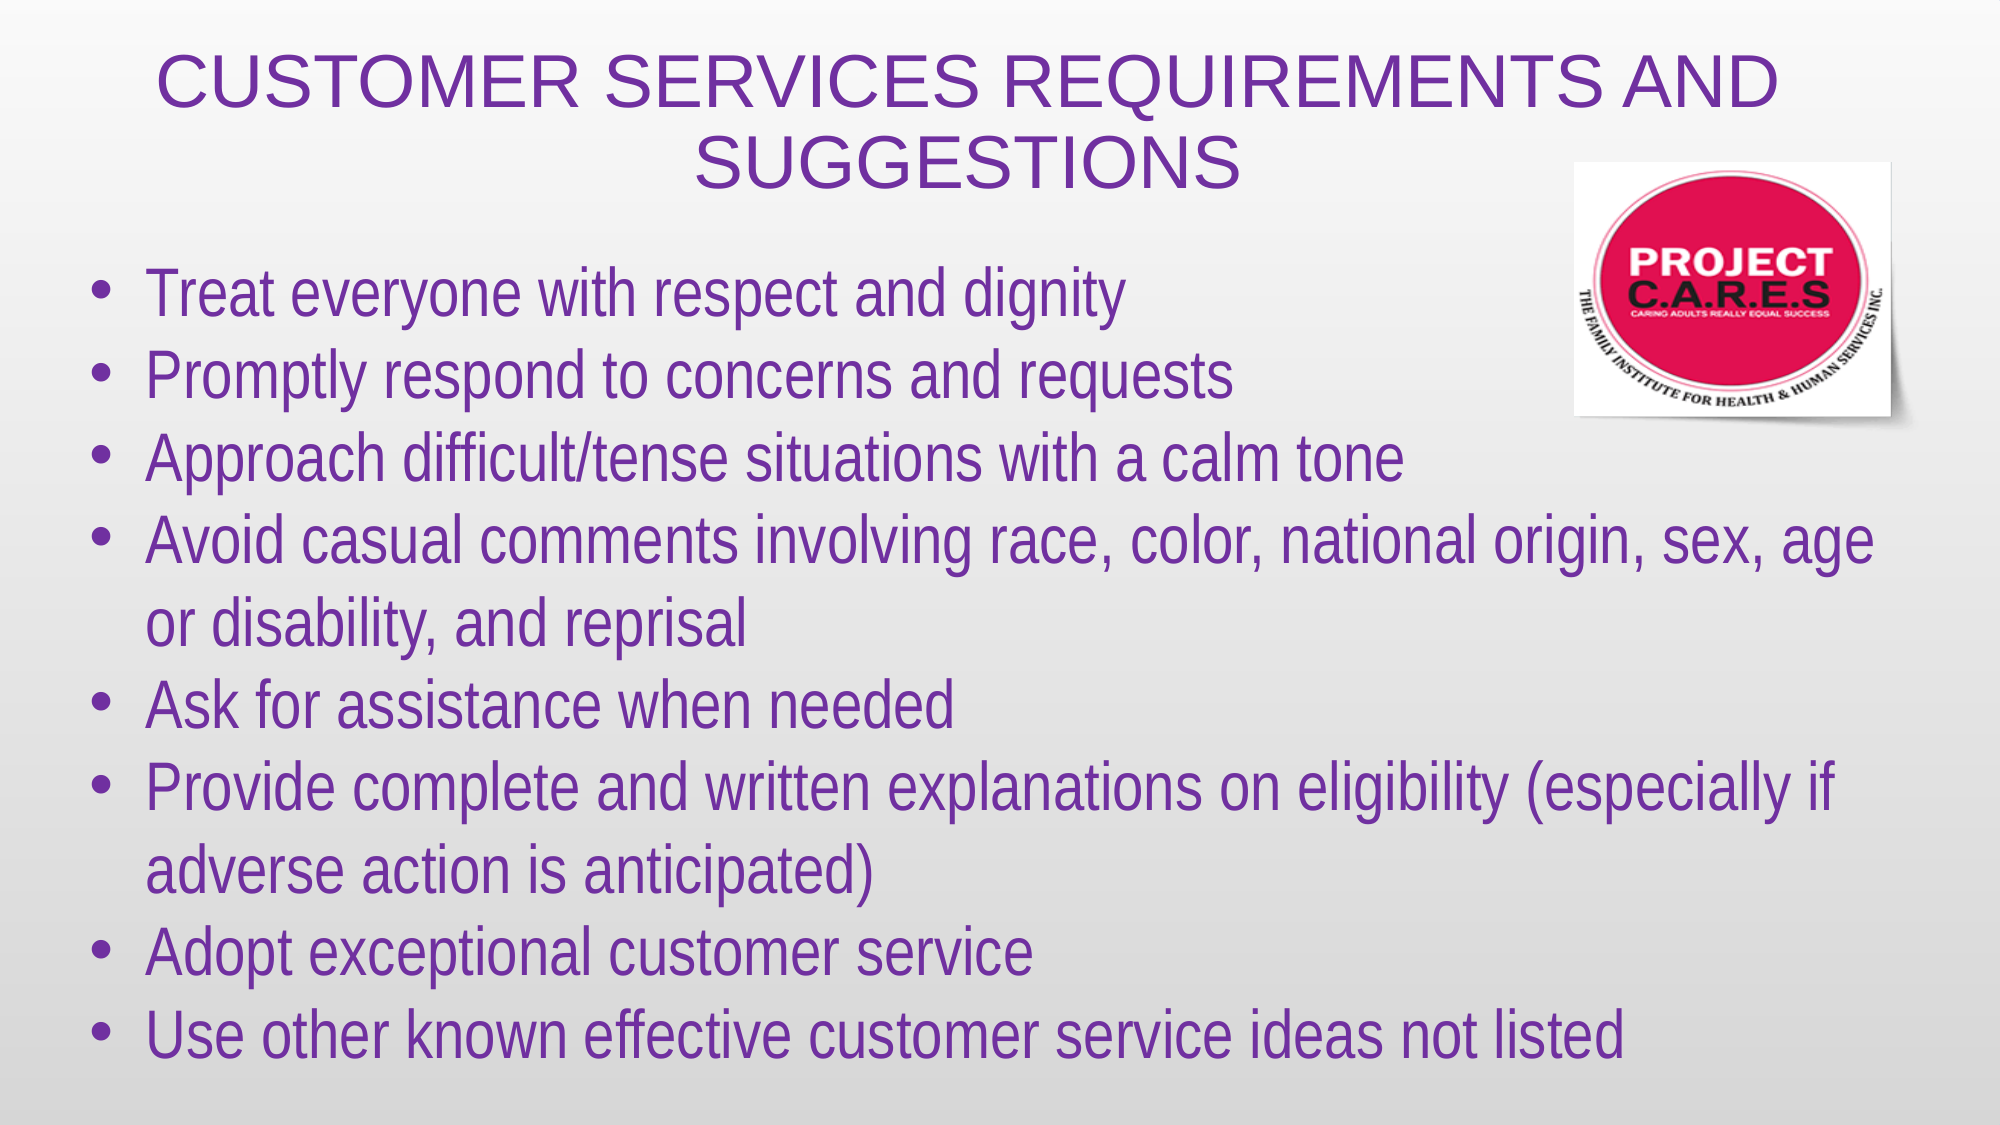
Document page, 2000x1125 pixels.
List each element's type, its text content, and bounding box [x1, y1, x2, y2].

picture [1574, 162, 1925, 444]
text_box Treat everyone with respect and dignity Promptly respond to concerns and requests Approach difficult/tense situations with a calm tone Avoid casual comments involving race, color, national origin, sex, age or disability, and reprisal Ask for assistance when needed Provide complete and written explanations on eligibility (especially if adverse action is anticipated) Adopt exceptional customer service Use other known effective customer service ideas not listed [74, 240, 1925, 1080]
subtitle CUSTOMER SERVICES REQUIREMENTS AND SUGGESTIONS [112, 35, 1825, 223]
